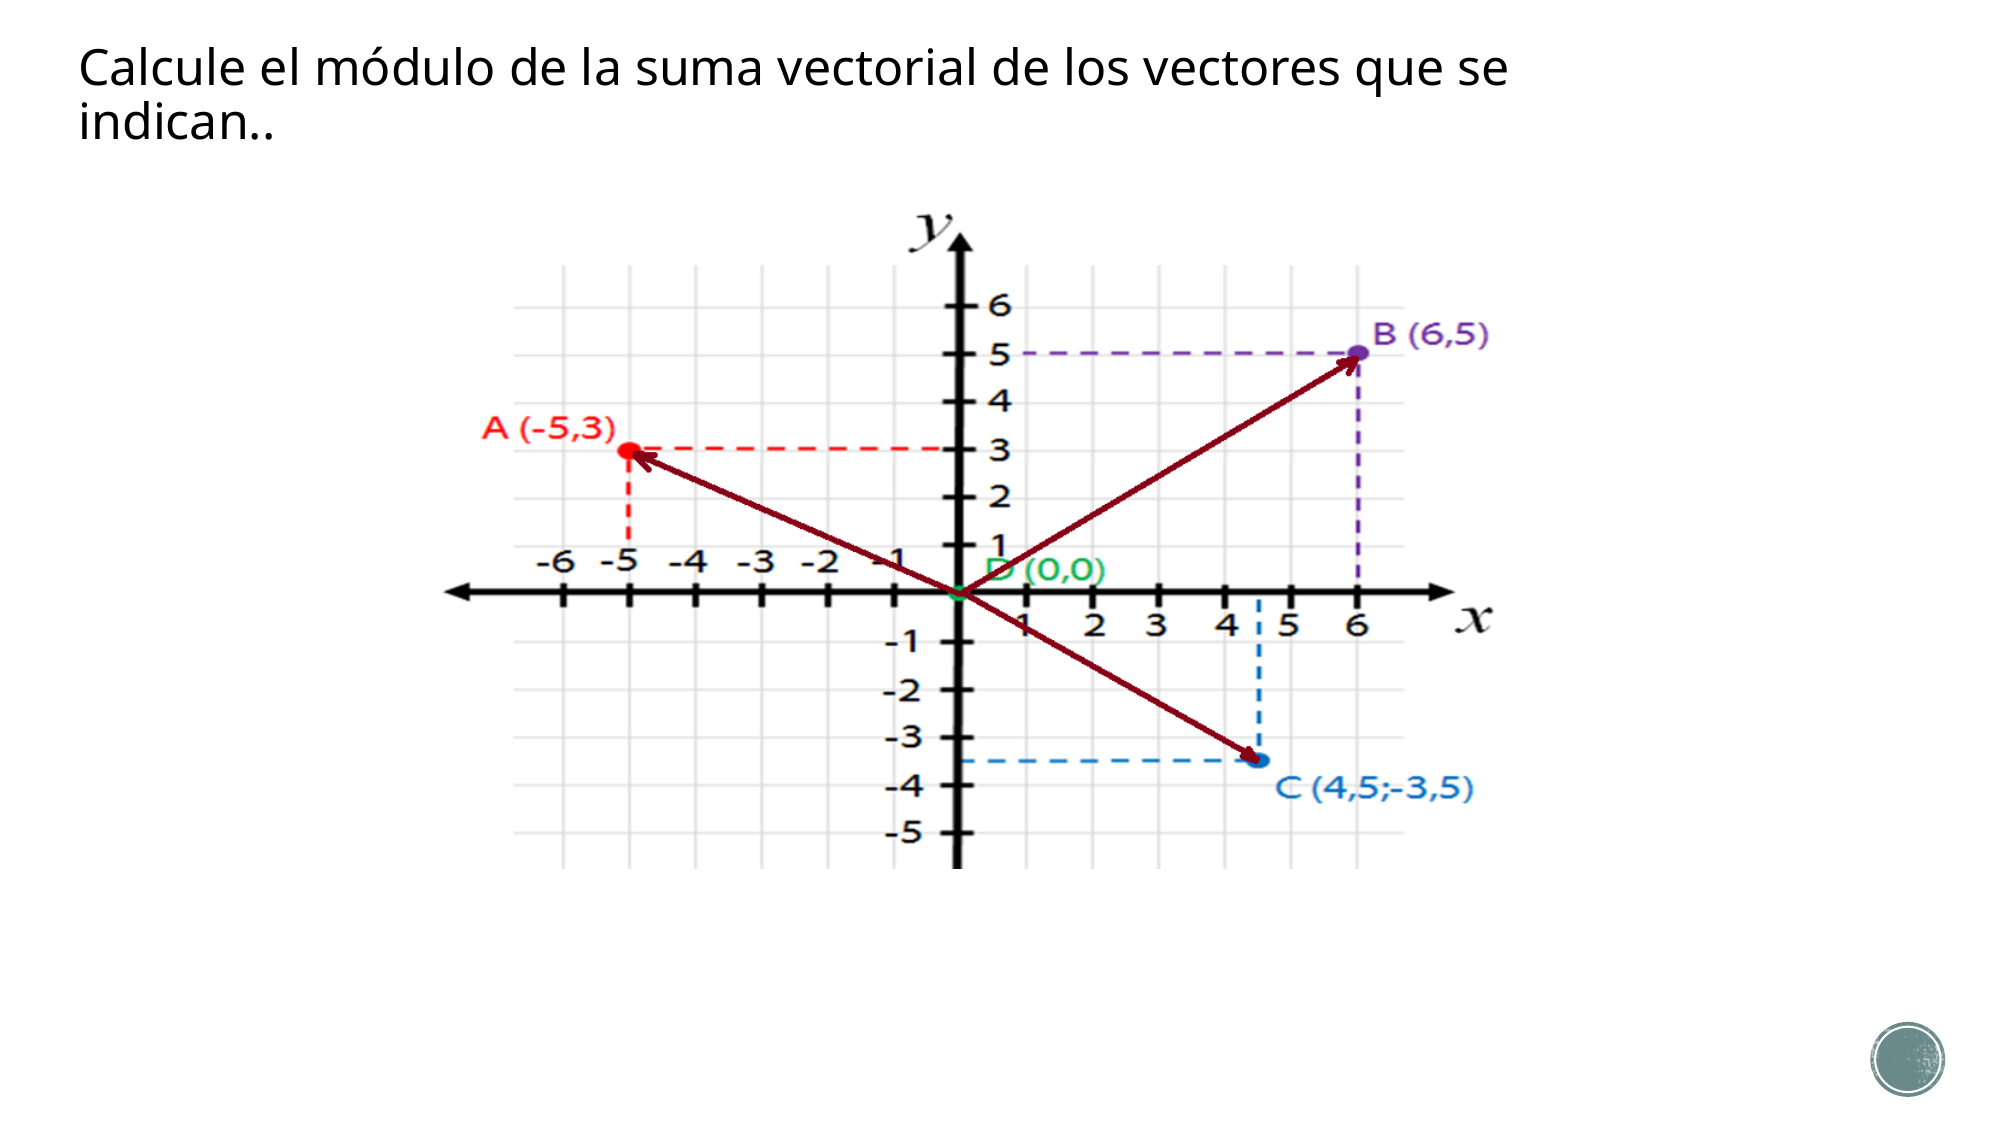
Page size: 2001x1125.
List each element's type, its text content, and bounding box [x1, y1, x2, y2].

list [416, 207, 1527, 867]
title Calcule el módulo de la suma vectorial de los vectores que se indican.. [63, 30, 1659, 163]
